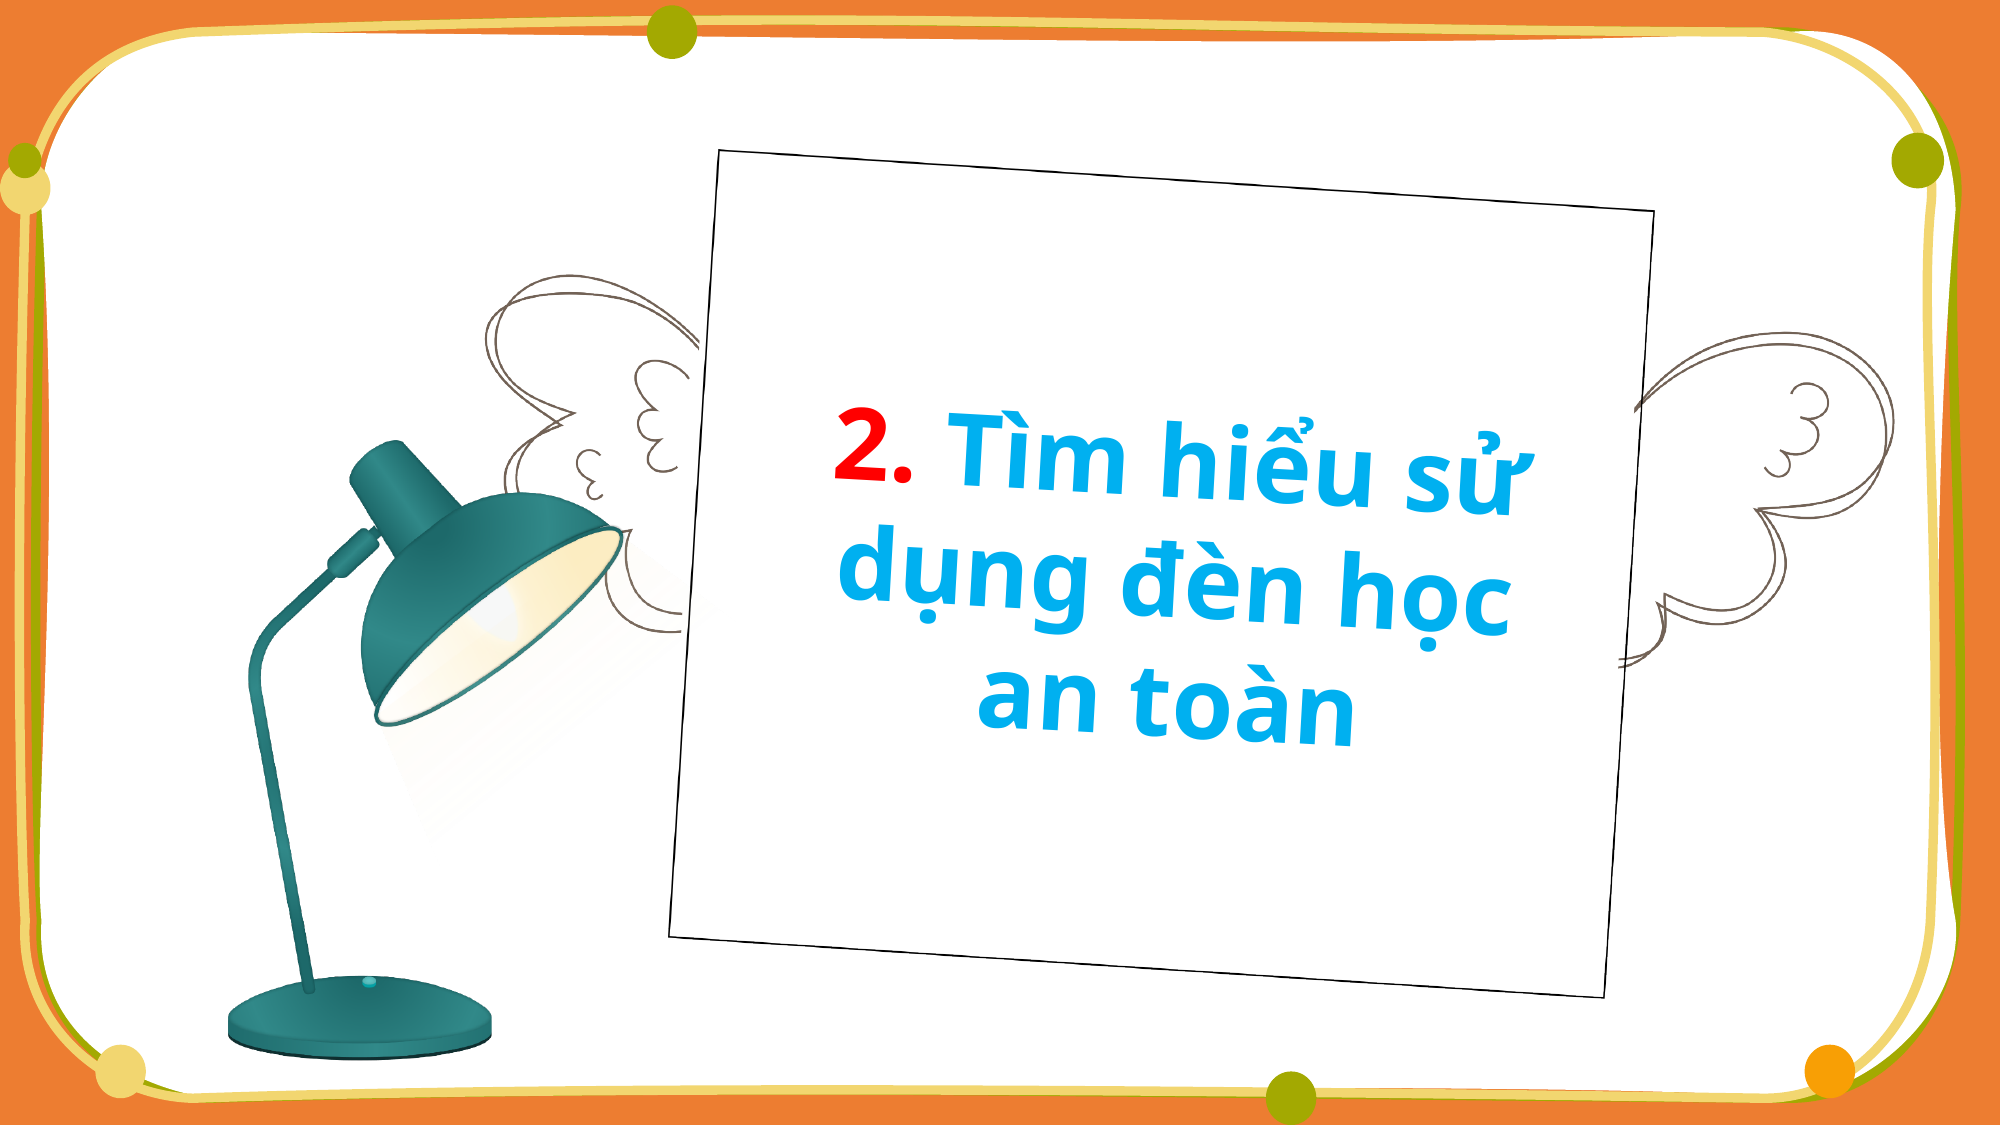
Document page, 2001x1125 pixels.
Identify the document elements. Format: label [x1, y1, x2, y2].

text_box [0, 5, 1956, 1125]
picture [24, 141, 1895, 1125]
